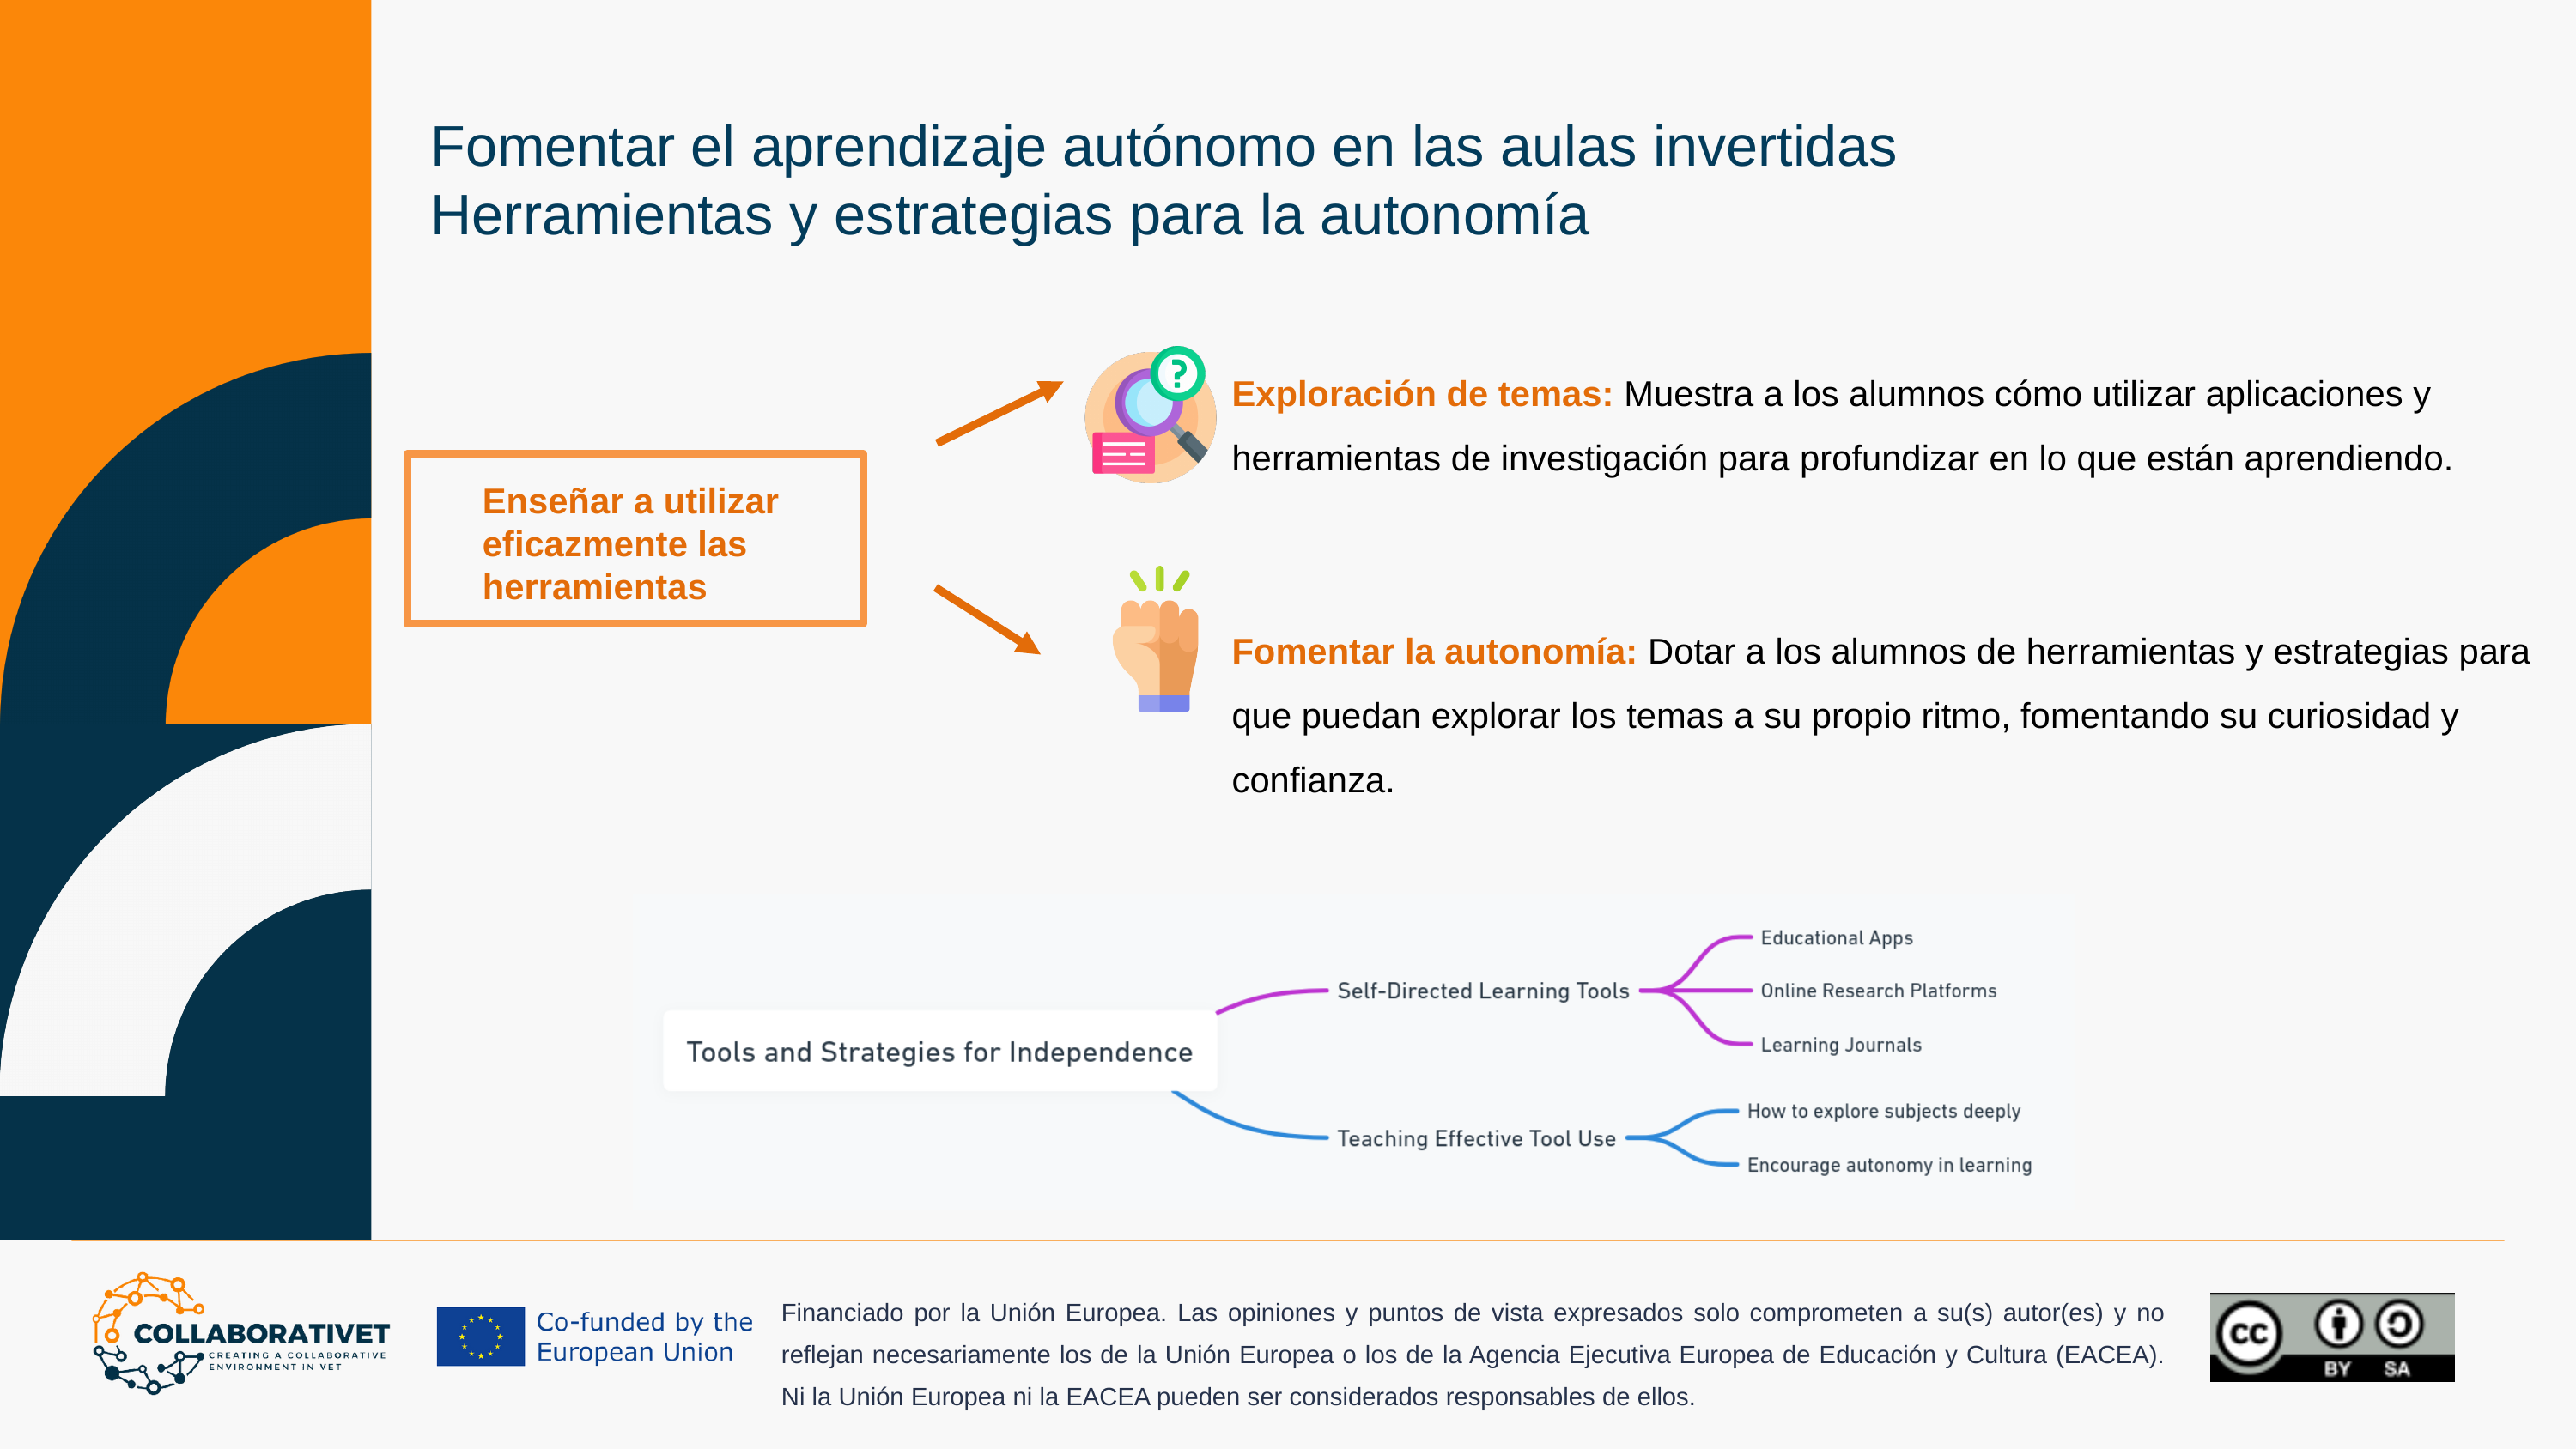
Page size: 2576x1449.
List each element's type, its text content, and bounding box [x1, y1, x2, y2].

text_box Enseñar a utilizar eficazmente las herramientas [469, 471, 865, 614]
picture [633, 894, 2075, 1210]
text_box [935, 587, 1042, 655]
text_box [936, 381, 1065, 444]
picture [1082, 346, 1219, 484]
text_box [0, 724, 372, 1096]
text_box [0, 1096, 372, 1240]
picture [2210, 1293, 2455, 1382]
text_box Exploración de temas: Muestra a los alumnos cómo utilizar aplicaciones y herramientas de investigación para profundizar en lo que están aprendiendo. Fomentar la autonomía: Dotar a los alumnos de herramientas y estrategias para que puedan explorar los temas a su propio ritmo, fomentando su curiosidad y confianza. [1218, 343, 2576, 807]
picture [1081, 566, 1229, 712]
text_box [407, 453, 864, 624]
text_box Fomentar el aprendizaje autónomo en las aulas invertidas Herramientas y estrategias para la autonomía [430, 108, 2300, 246]
text_box Financiado por la Unión Europea. Las opiniones y puntos de vista expresados solo comprometen a su(s) autor(es) y no reflejan necesariamente los de la Unión Europea o los de la Agencia Ejecutiva Europea de Educación y Cultura (EACEA). Ni la Unión Europea ni la EACEA pueden ser considerados responsables de ellos. [781, 1284, 2167, 1411]
text_box [78, 1241, 408, 1449]
text_box [78, 1179, 408, 1240]
text_box [0, 0, 372, 353]
text_box [416, 1287, 781, 1386]
text_box [0, 353, 372, 724]
